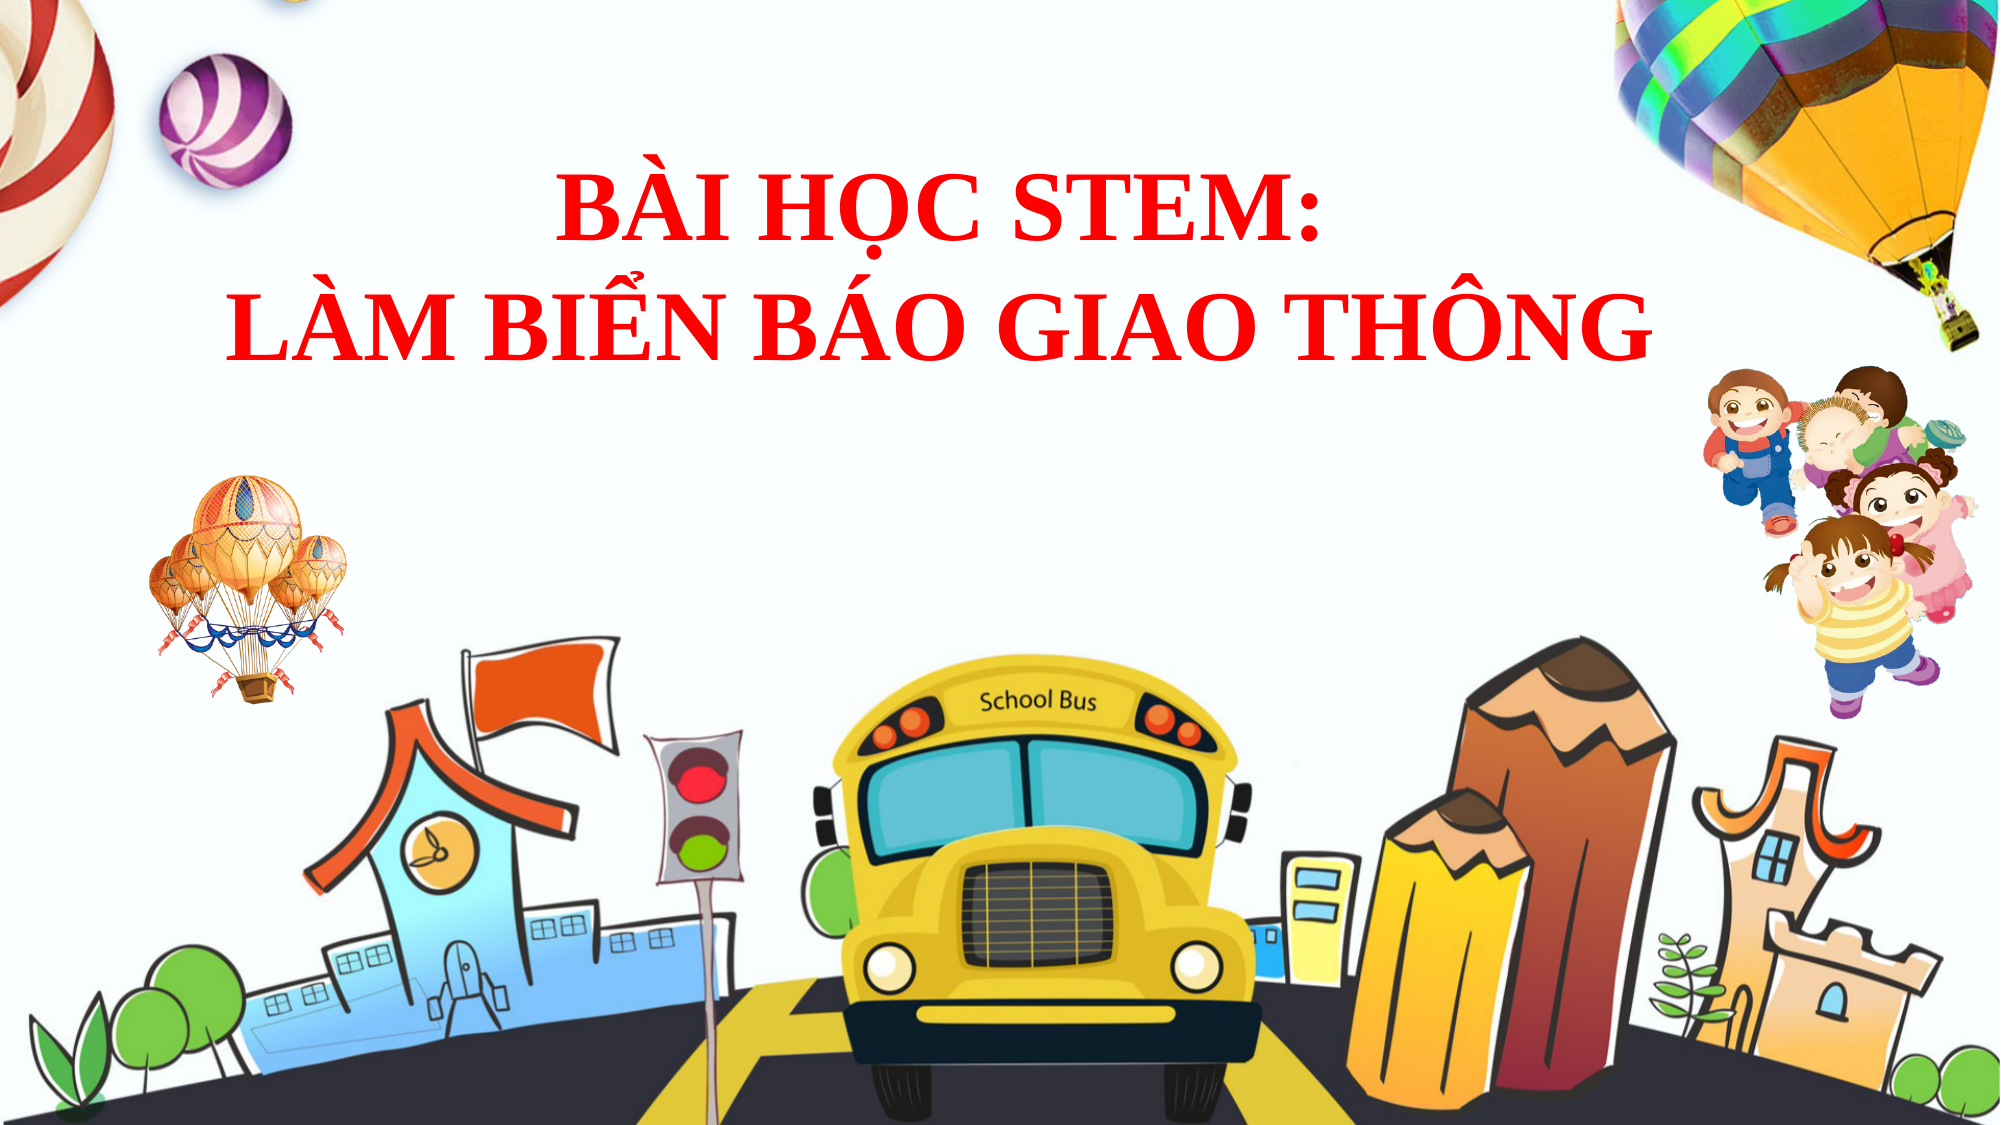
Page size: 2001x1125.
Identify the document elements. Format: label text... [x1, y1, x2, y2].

text_box BÀI HỌC STEM: LÀM BIỂN BÁO GIAO THÔNG [107, 132, 1800, 388]
picture [0, 0, 2000, 1125]
